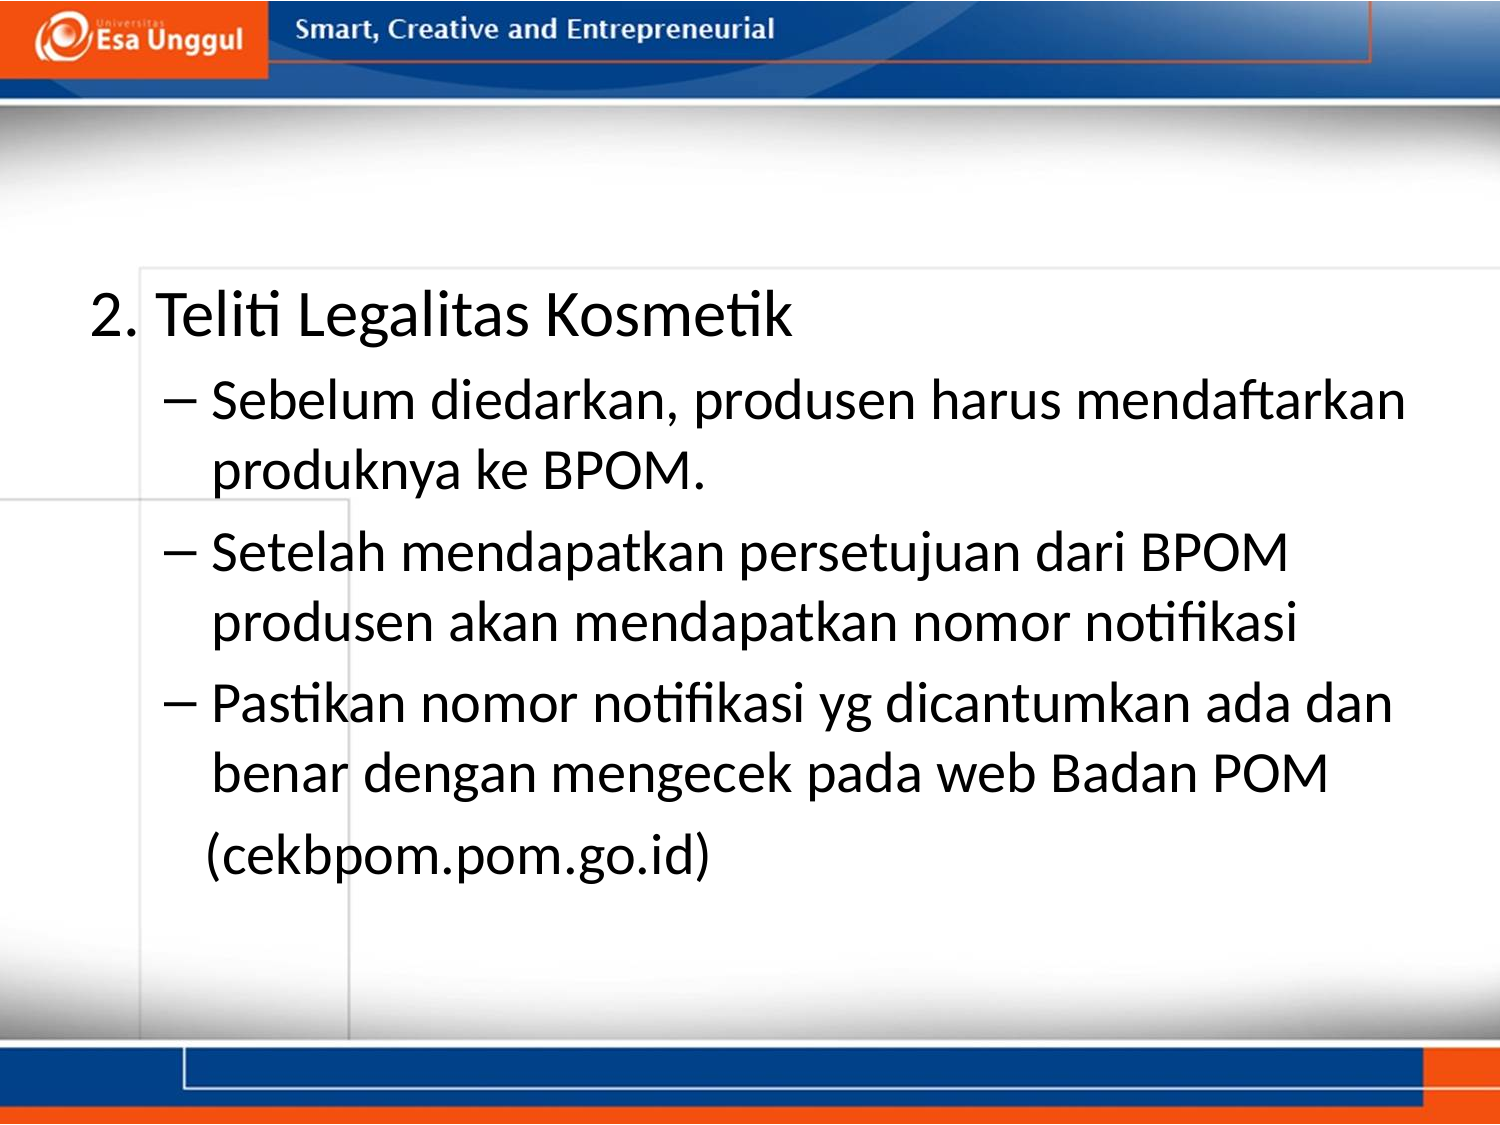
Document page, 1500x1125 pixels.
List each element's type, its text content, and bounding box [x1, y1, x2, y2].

picture [0, 1, 1500, 1124]
list 2. Teliti Legalitas Kosmetik Sebelum diedarkan, produsen harus mendaftarkan produknya ke BPOM. Setelah mendapatkan persetujuan dari BPOM produsen akan mendapatkan nomor notifikasi Pastikan nomor notifikasi yg dicantumkan ada dan benar dengan mengecek pada web Badan POM (cekbpom.pom.go.id) [75, 262, 1425, 1005]
